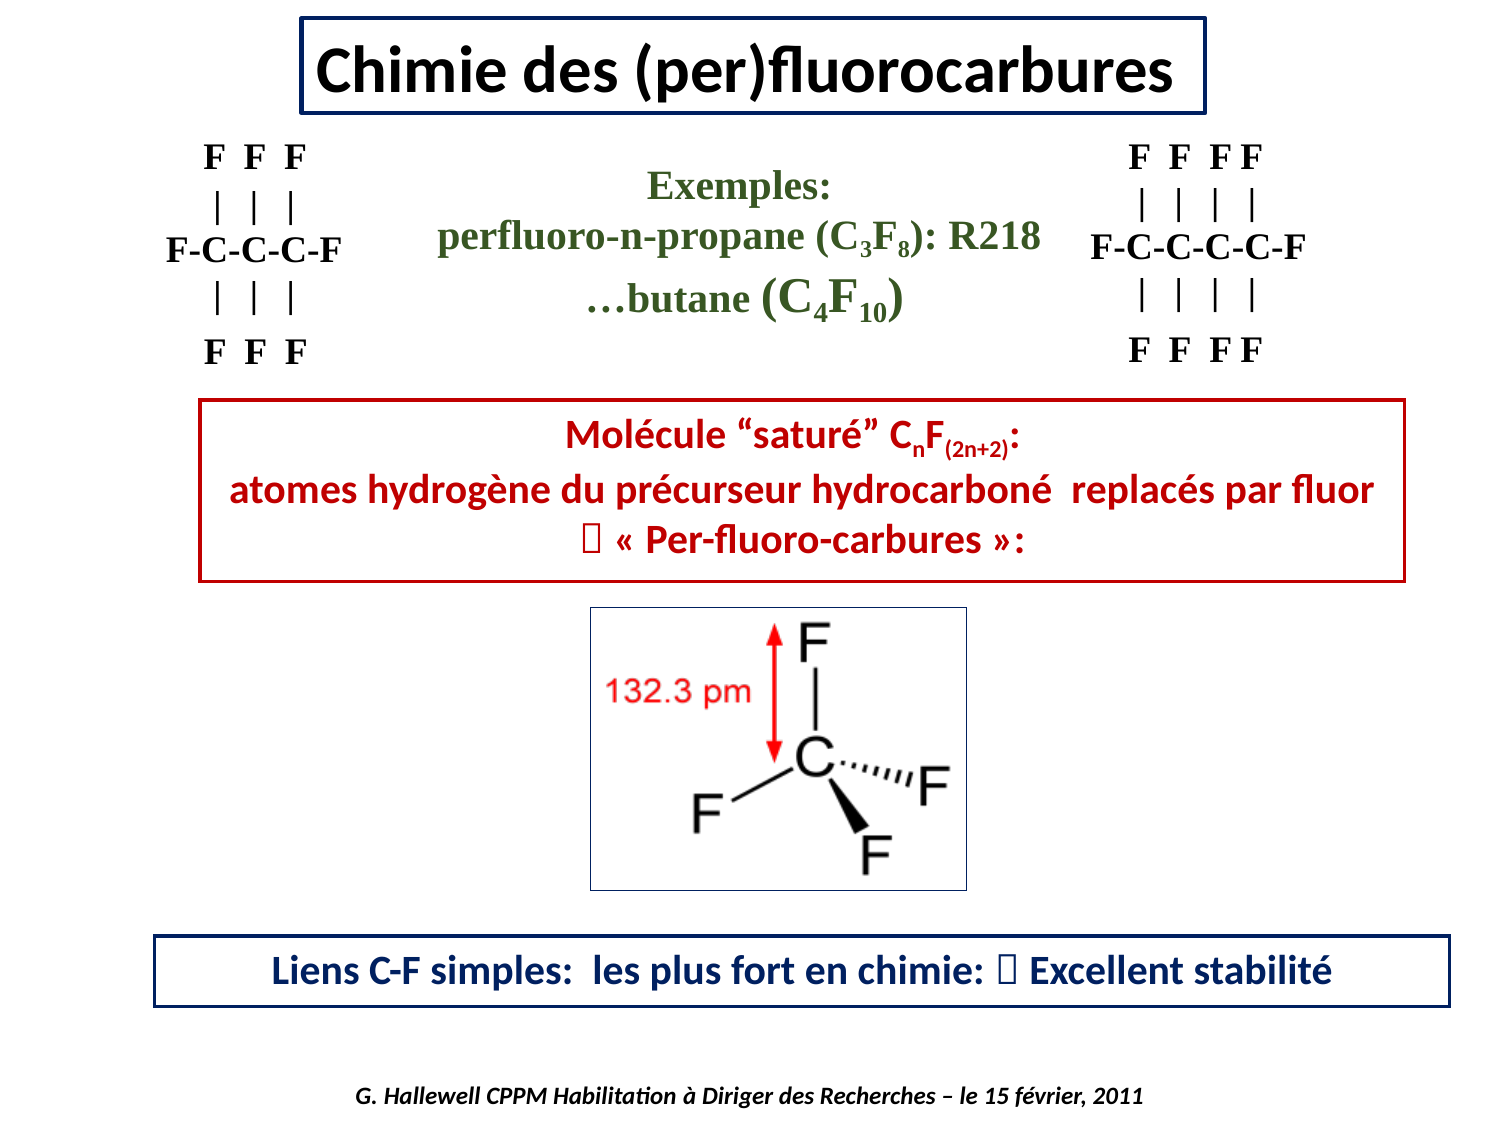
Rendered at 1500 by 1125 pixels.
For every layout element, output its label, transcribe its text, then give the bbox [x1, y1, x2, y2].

text_box Molécule “saturé” CnF(2n+2): atomes hydrogène du précurseur hydrocarboné replacés par fluor  « Per-fluoro-carbures »: [200, 399, 1405, 582]
text_box Chimie des (per)fluorocarbures [301, 18, 1206, 113]
picture [590, 607, 967, 891]
text_box F F F F | | | | F-C-C-C-C-F | | | | F F F F [1075, 124, 1331, 380]
text_box F F F | | | F-C-C-C-F | | | F F F [151, 112, 361, 383]
text_box Liens C-F simples: les plus fort en chimie:  Excellent stabilité [154, 935, 1450, 1007]
text_box G. Hallewell CPPM Habilitation à Diriger des Recherches – le 15 février, 2011 [200, 1071, 1300, 1122]
text_box Exemples: perfluoro-n-propane (C3F8): R218 …butane (C4F10) [412, 149, 1067, 338]
